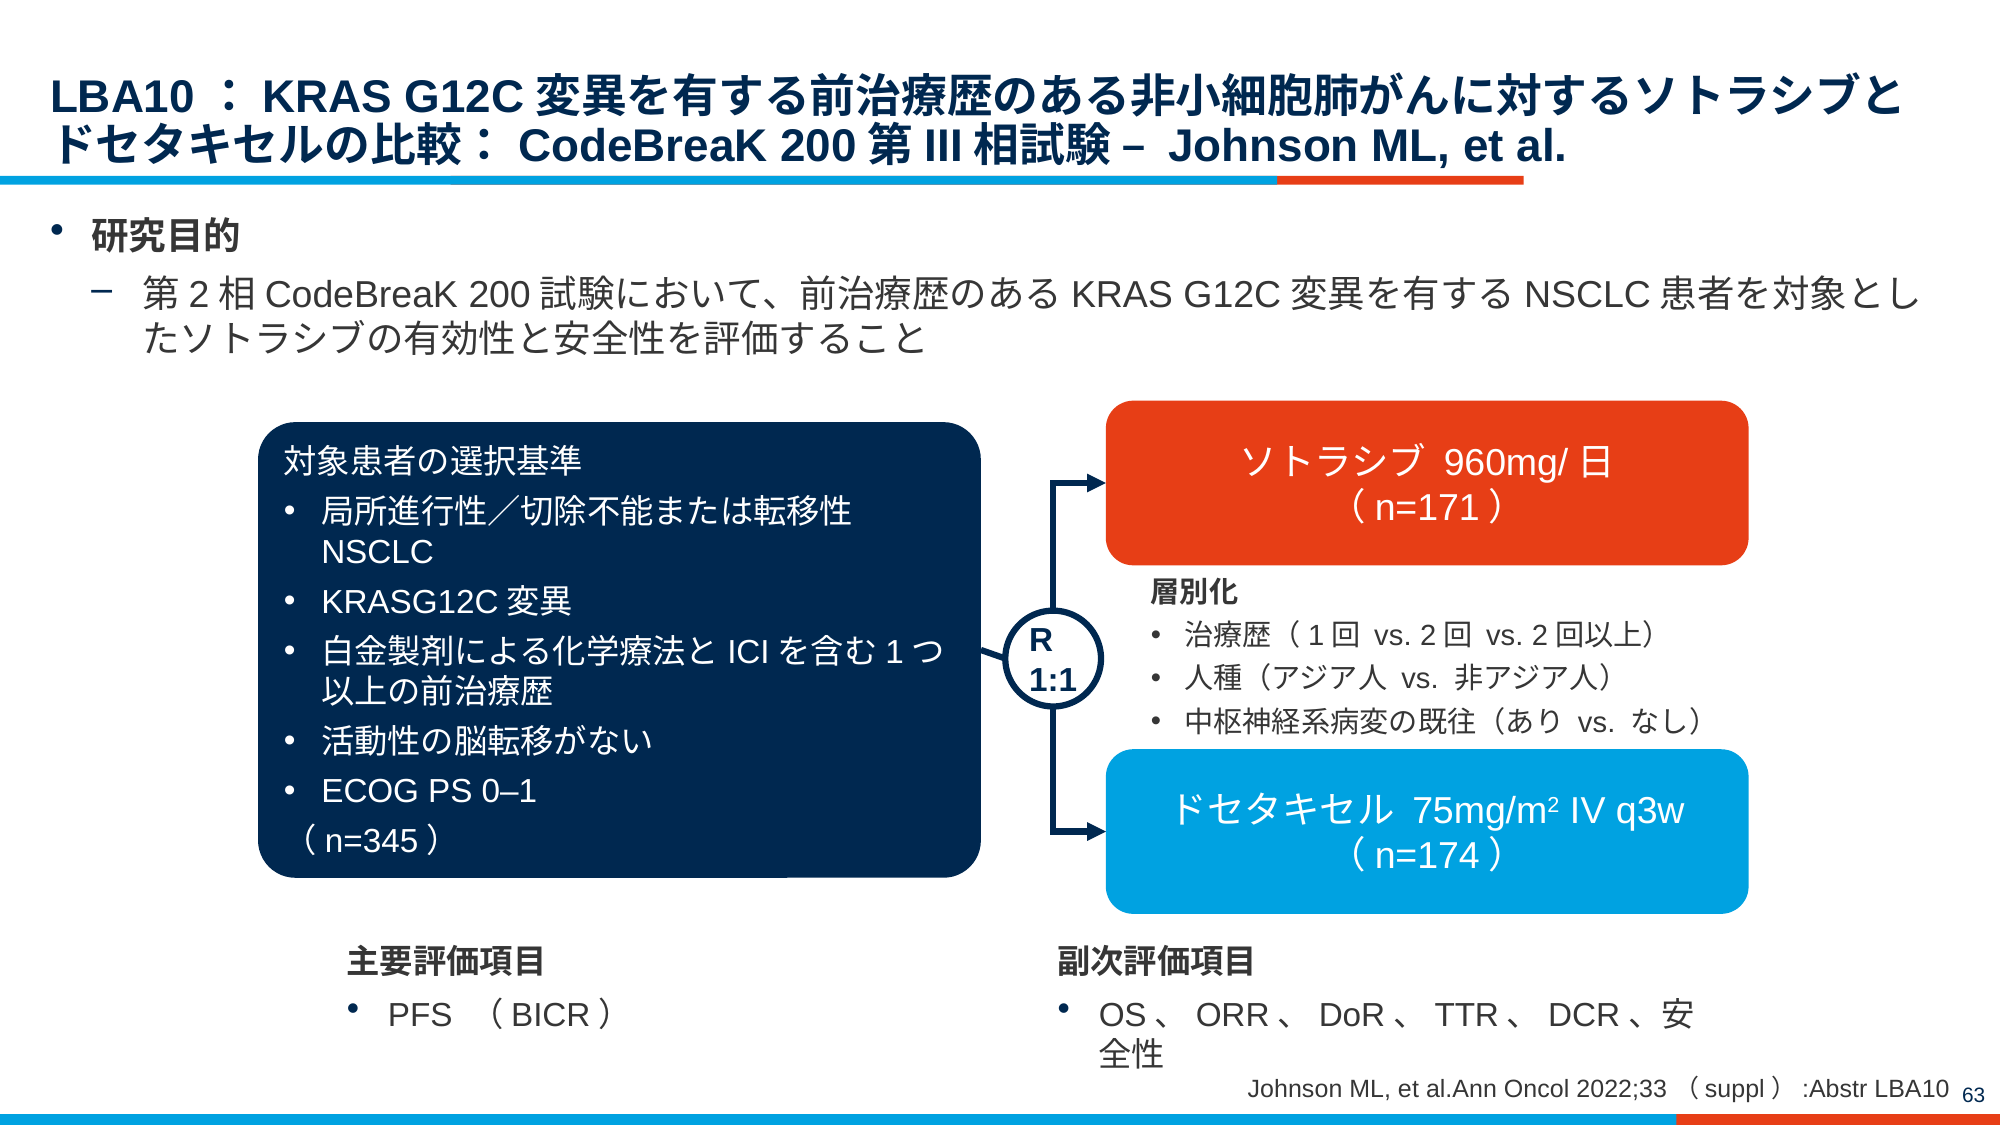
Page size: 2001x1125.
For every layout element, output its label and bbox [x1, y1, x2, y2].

text_box [258, 422, 1102, 878]
text_box [346, 933, 889, 1053]
text_box [1016, 742, 1749, 914]
title [50, 17, 1950, 172]
text_box [1042, 933, 1720, 1050]
list [1046, 1069, 1950, 1103]
text_box [1015, 400, 1841, 713]
list [50, 204, 1950, 1034]
